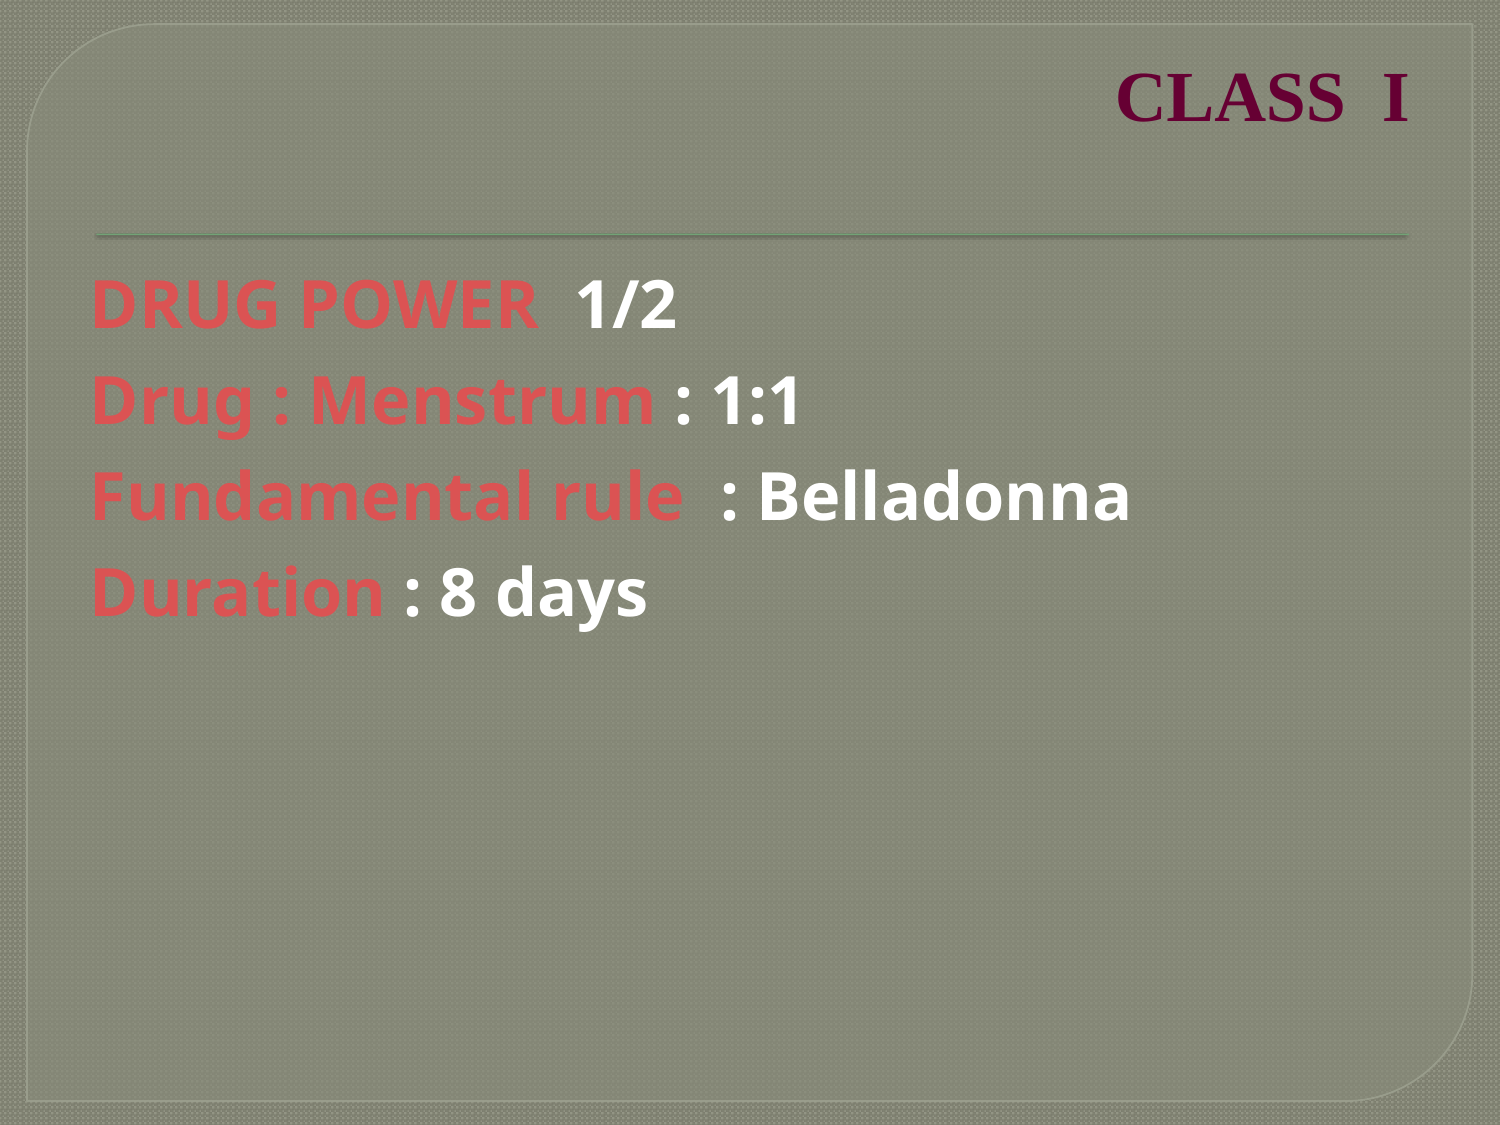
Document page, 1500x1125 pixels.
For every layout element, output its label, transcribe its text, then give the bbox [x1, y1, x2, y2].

list DRUG POWER 1/2 Drug : Menstrum : 1:1 Fundamental rule : Belladonna Duration : 8 days [75, 270, 1425, 1013]
title CLASS I [75, 41, 1425, 230]
